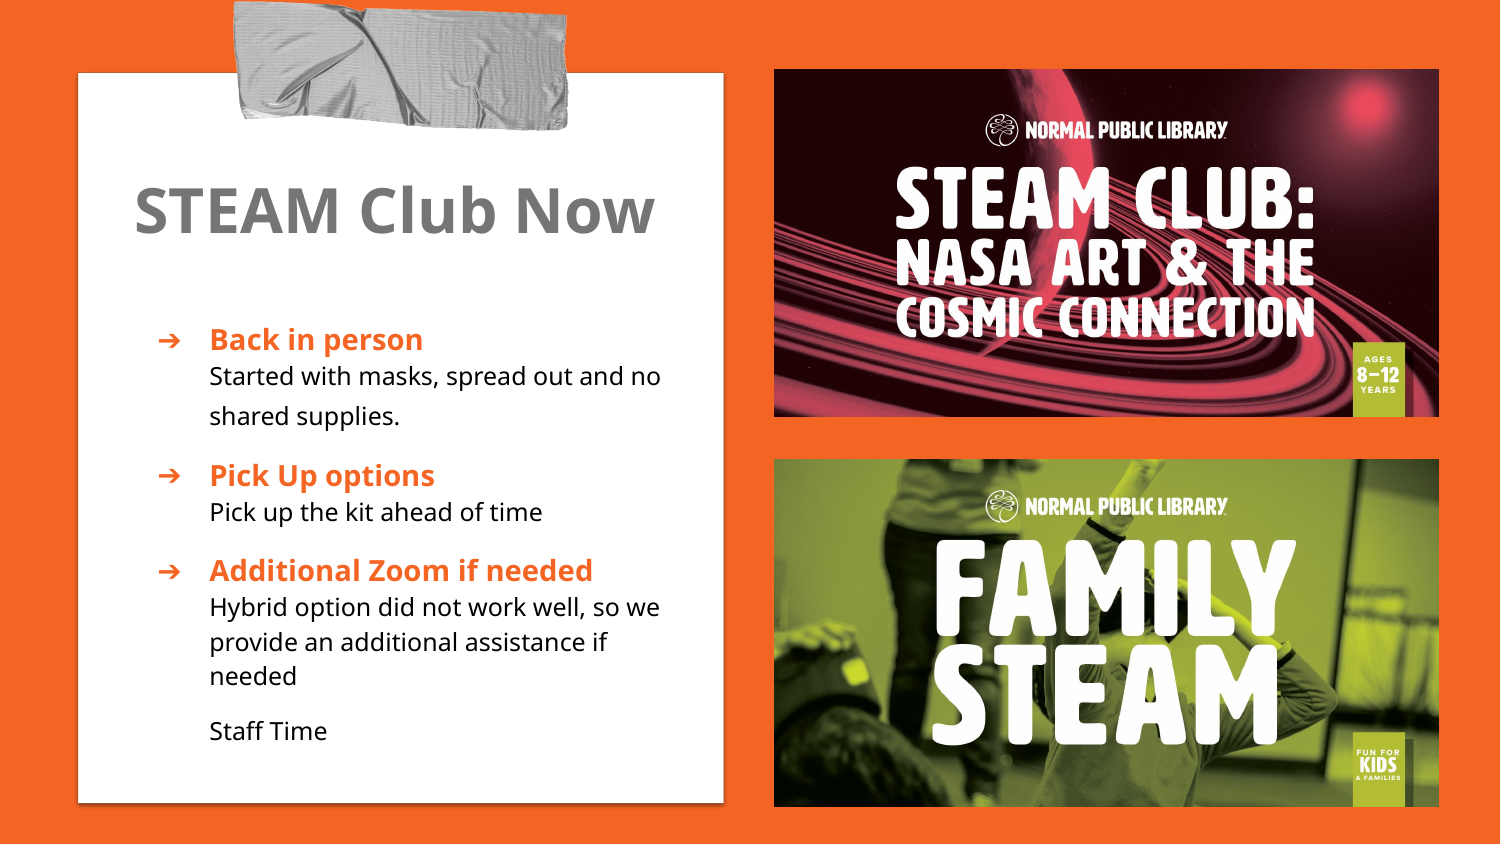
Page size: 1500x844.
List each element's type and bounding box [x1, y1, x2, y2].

picture [51, 0, 751, 834]
picture [774, 69, 1439, 418]
picture [774, 459, 1439, 807]
